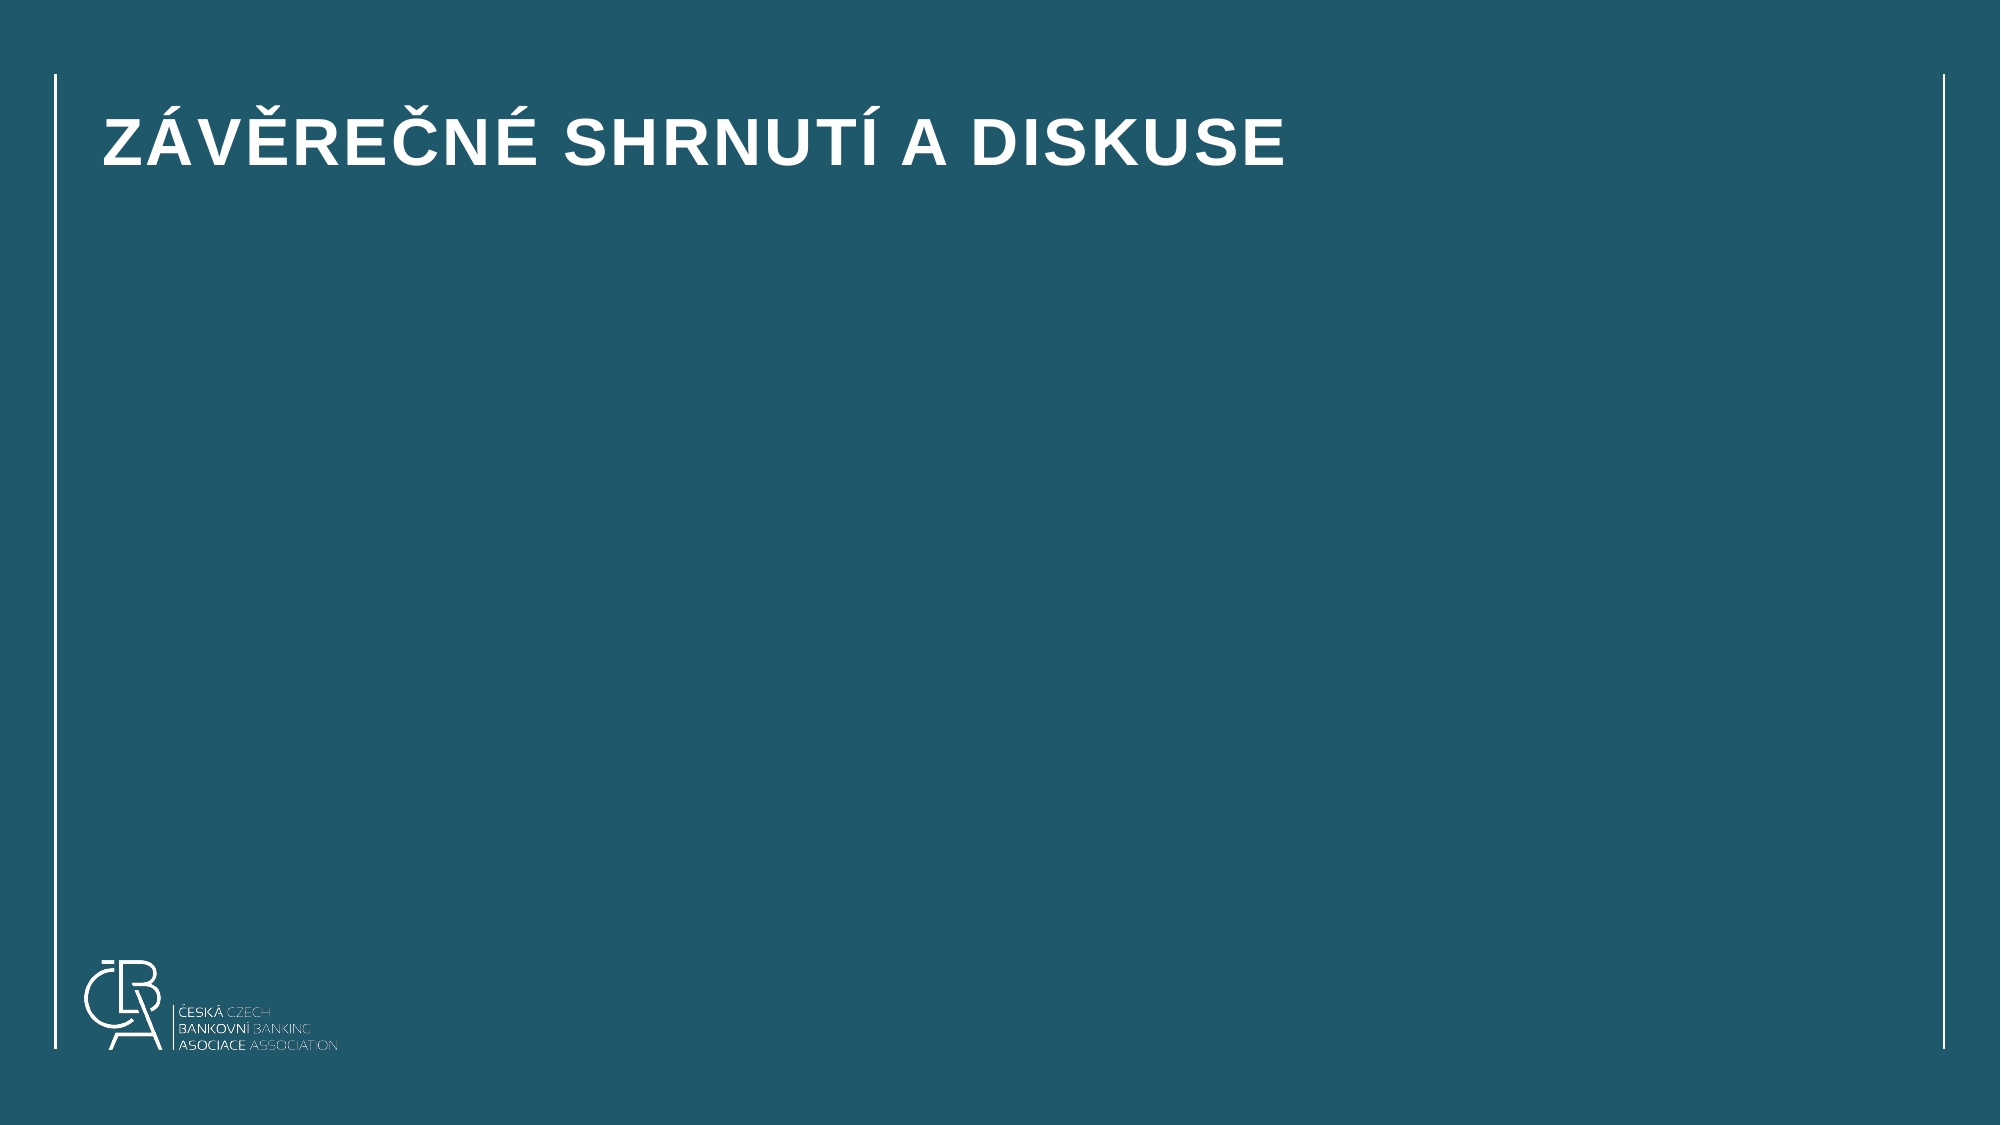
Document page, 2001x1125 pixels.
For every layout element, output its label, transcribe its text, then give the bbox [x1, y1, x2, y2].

picture [84, 960, 337, 1050]
title ZÁVĚREČNÉ SHRNUTÍ A DISKUSE [102, 92, 1945, 180]
